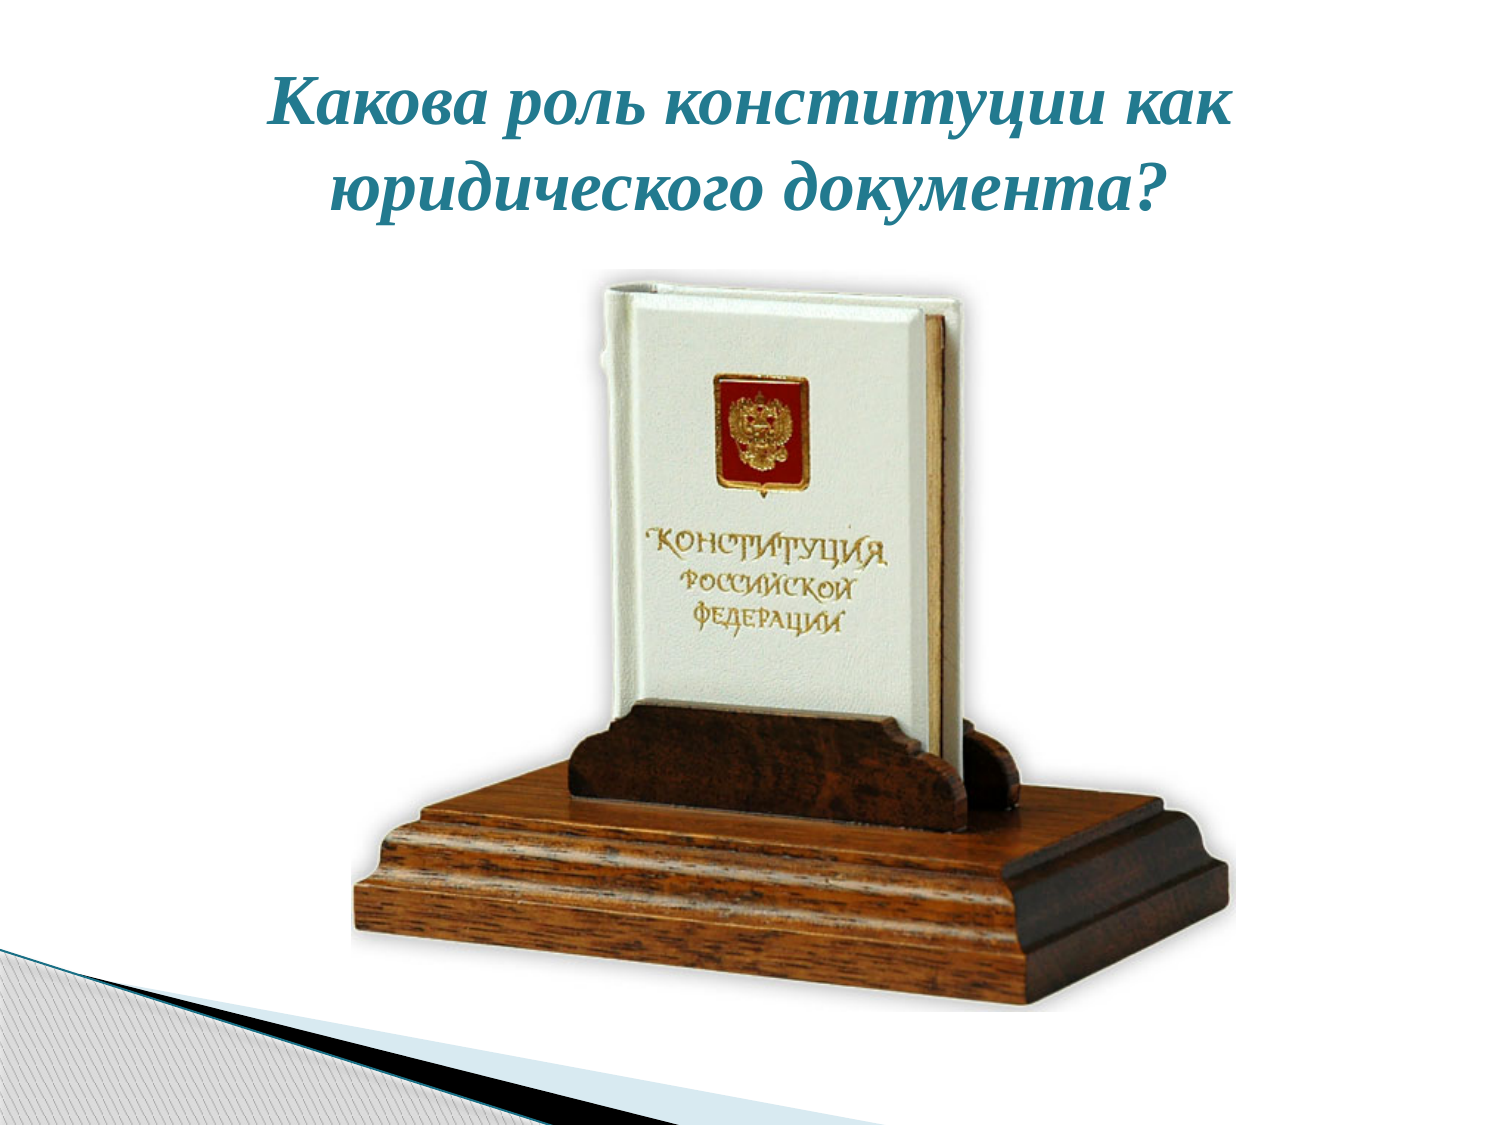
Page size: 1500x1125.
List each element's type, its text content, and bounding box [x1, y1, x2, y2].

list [351, 269, 1236, 1013]
title Какова роль конституции как юридического документа? [75, 45, 1425, 233]
